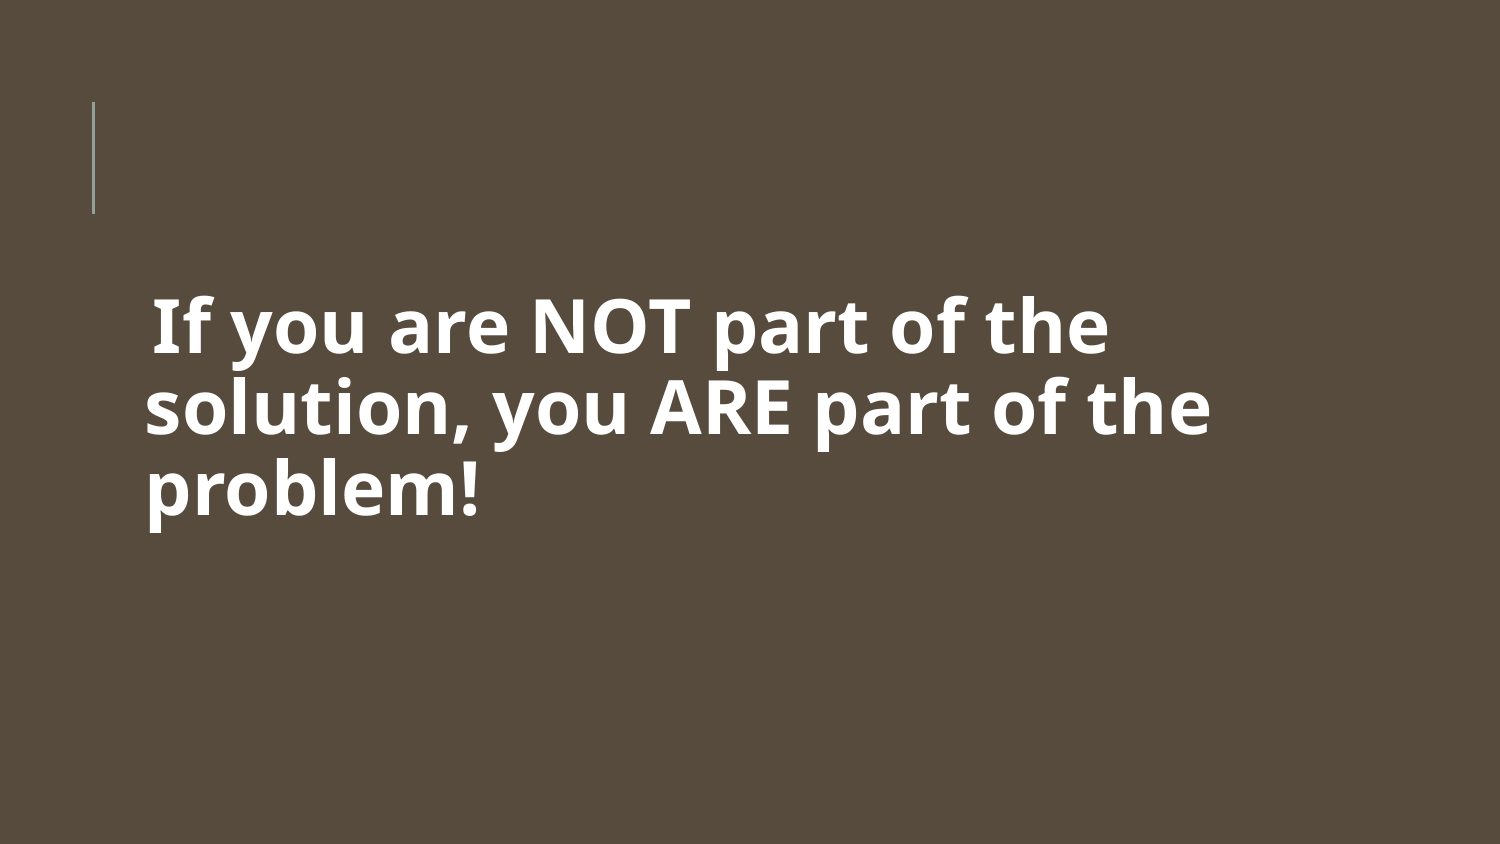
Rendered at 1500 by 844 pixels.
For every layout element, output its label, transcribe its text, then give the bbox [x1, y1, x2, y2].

list If you are NOT part of the solution, you ARE part of the problem! [126, 281, 1322, 777]
